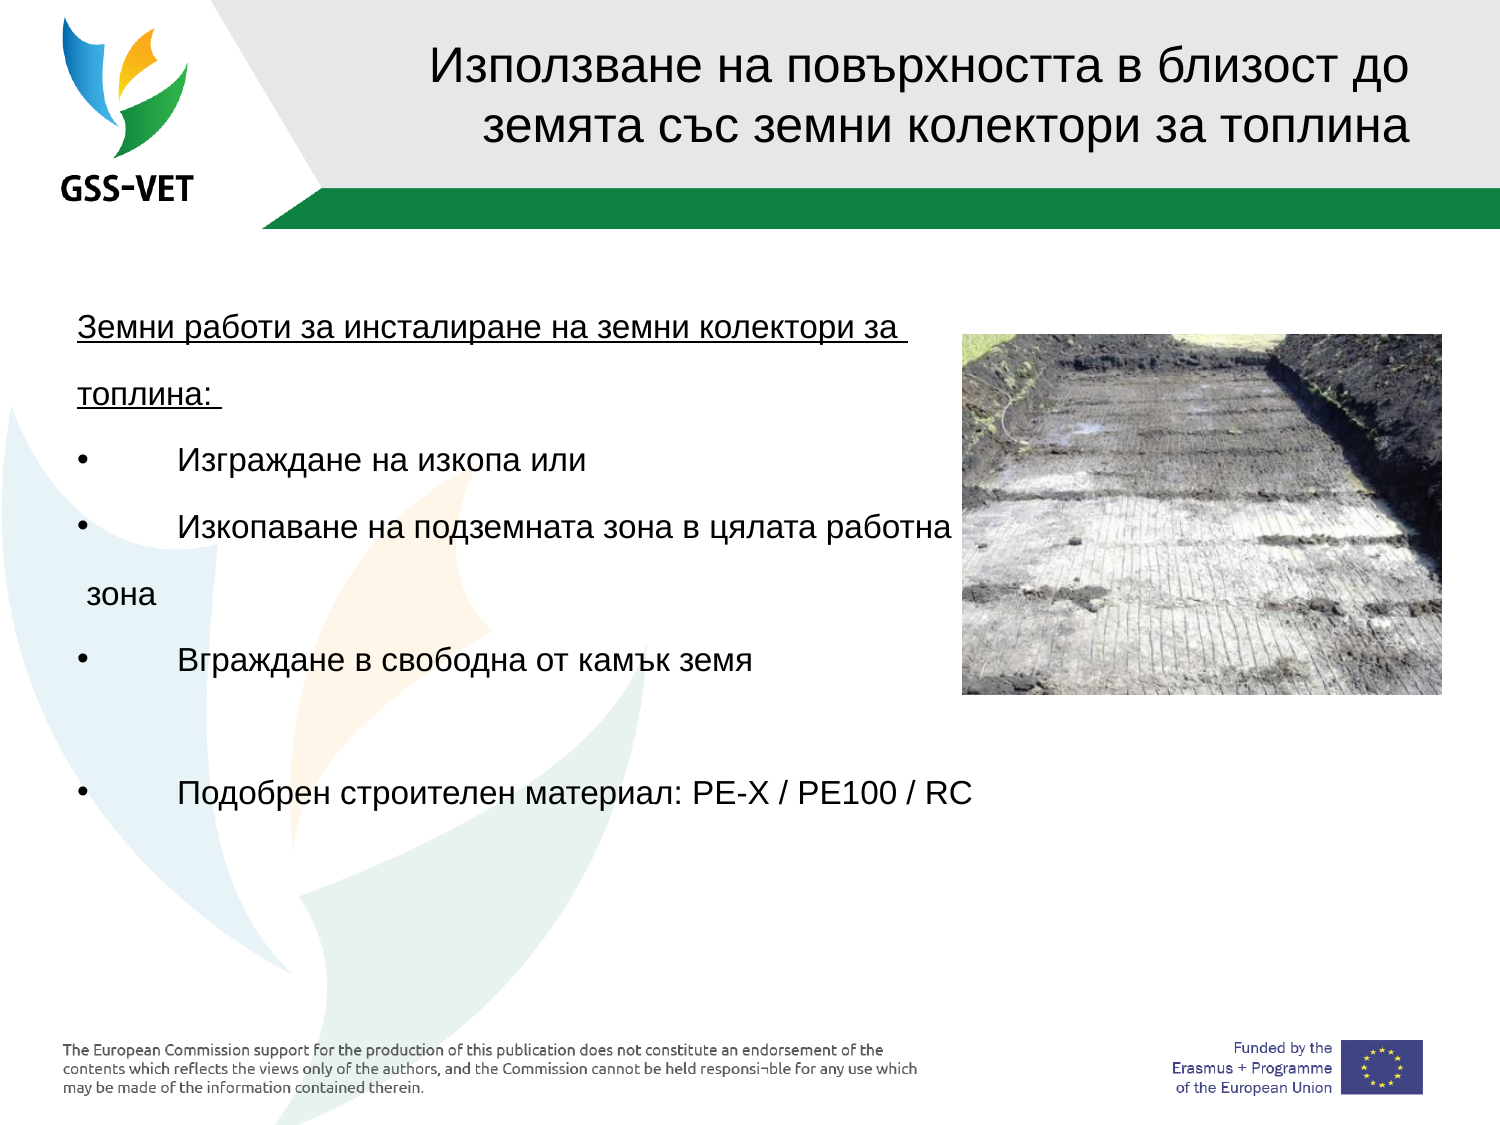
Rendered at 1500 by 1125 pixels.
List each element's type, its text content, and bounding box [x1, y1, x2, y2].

picture [0, 0, 1500, 1125]
text_box Земни работи за инсталиране на земни колектори за топлина: Изграждане на изкопа или Изкопаване на подземната зона в цялата работна зона Вграждане в свободна от камък земя Подобрен строителен материал: PE-X / PE100 / RC [62, 278, 1425, 1077]
title Използване на повърхността в близост до земята със земни колектори за топлина [324, 0, 1425, 185]
